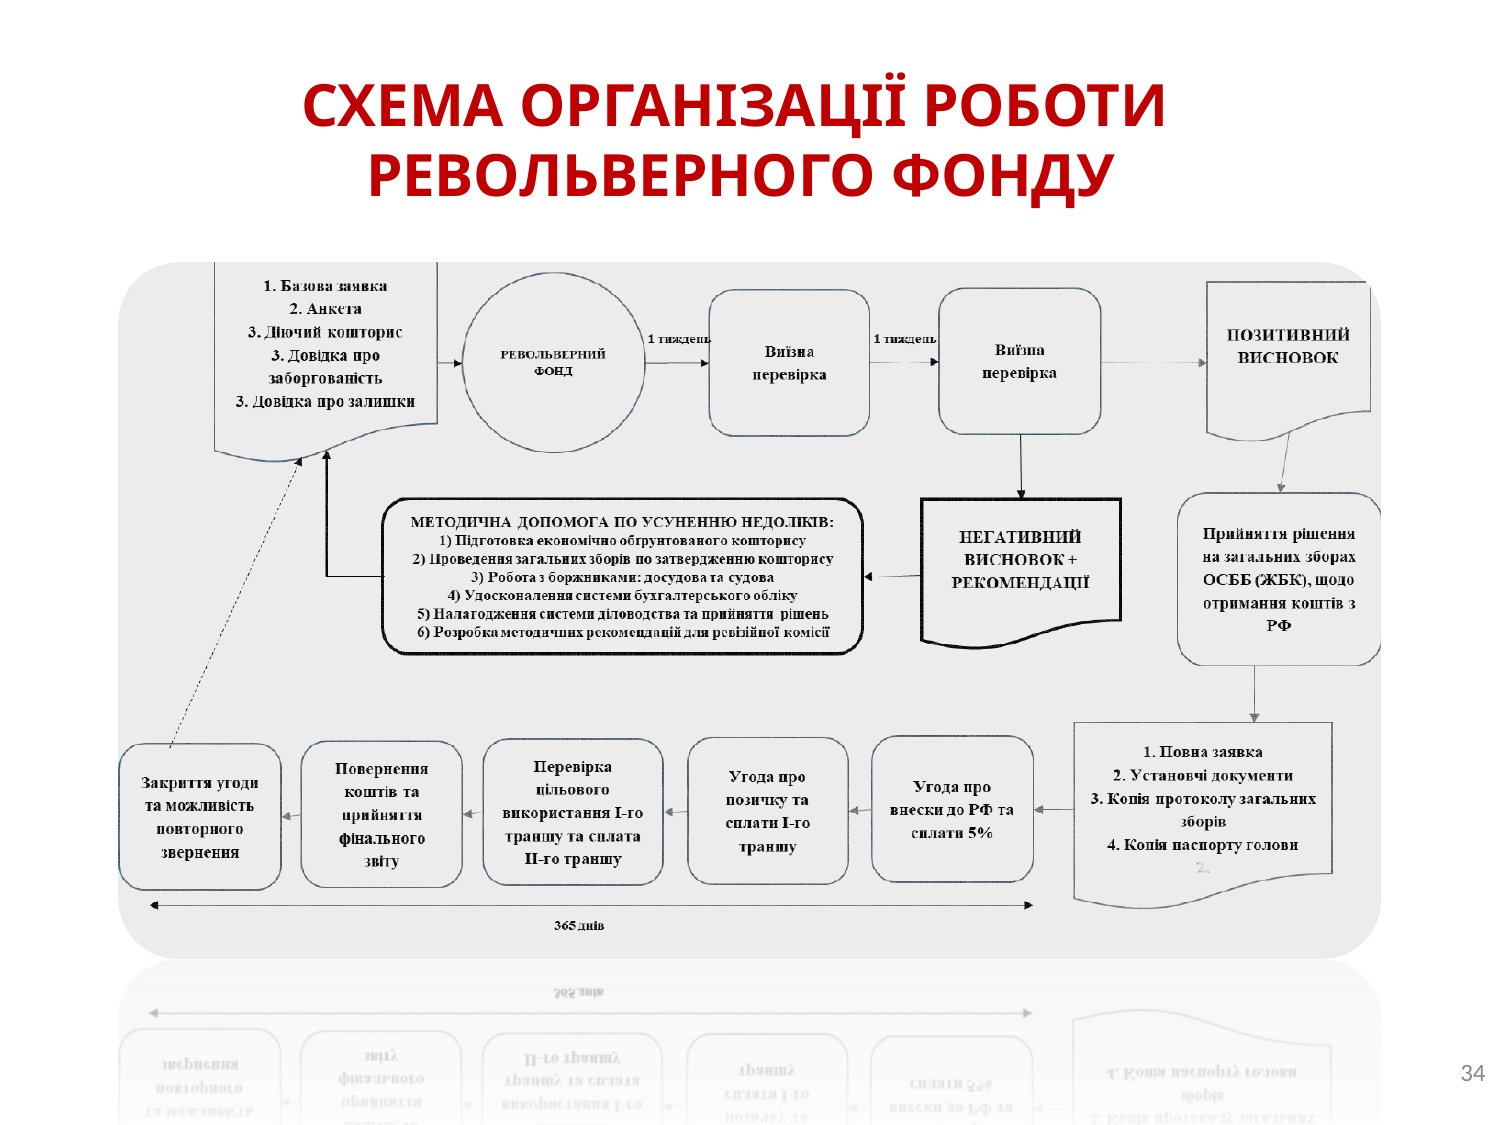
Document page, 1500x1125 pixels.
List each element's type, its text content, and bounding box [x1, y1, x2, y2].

text_box 34 [1458, 1054, 1488, 1087]
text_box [115, 262, 1384, 1125]
title СХЕМА ОРГАНІЗАЦІЇ РОБОТИ РЕВОЛЬВЕРНОГО ФОНДУ [74, 22, 1426, 257]
